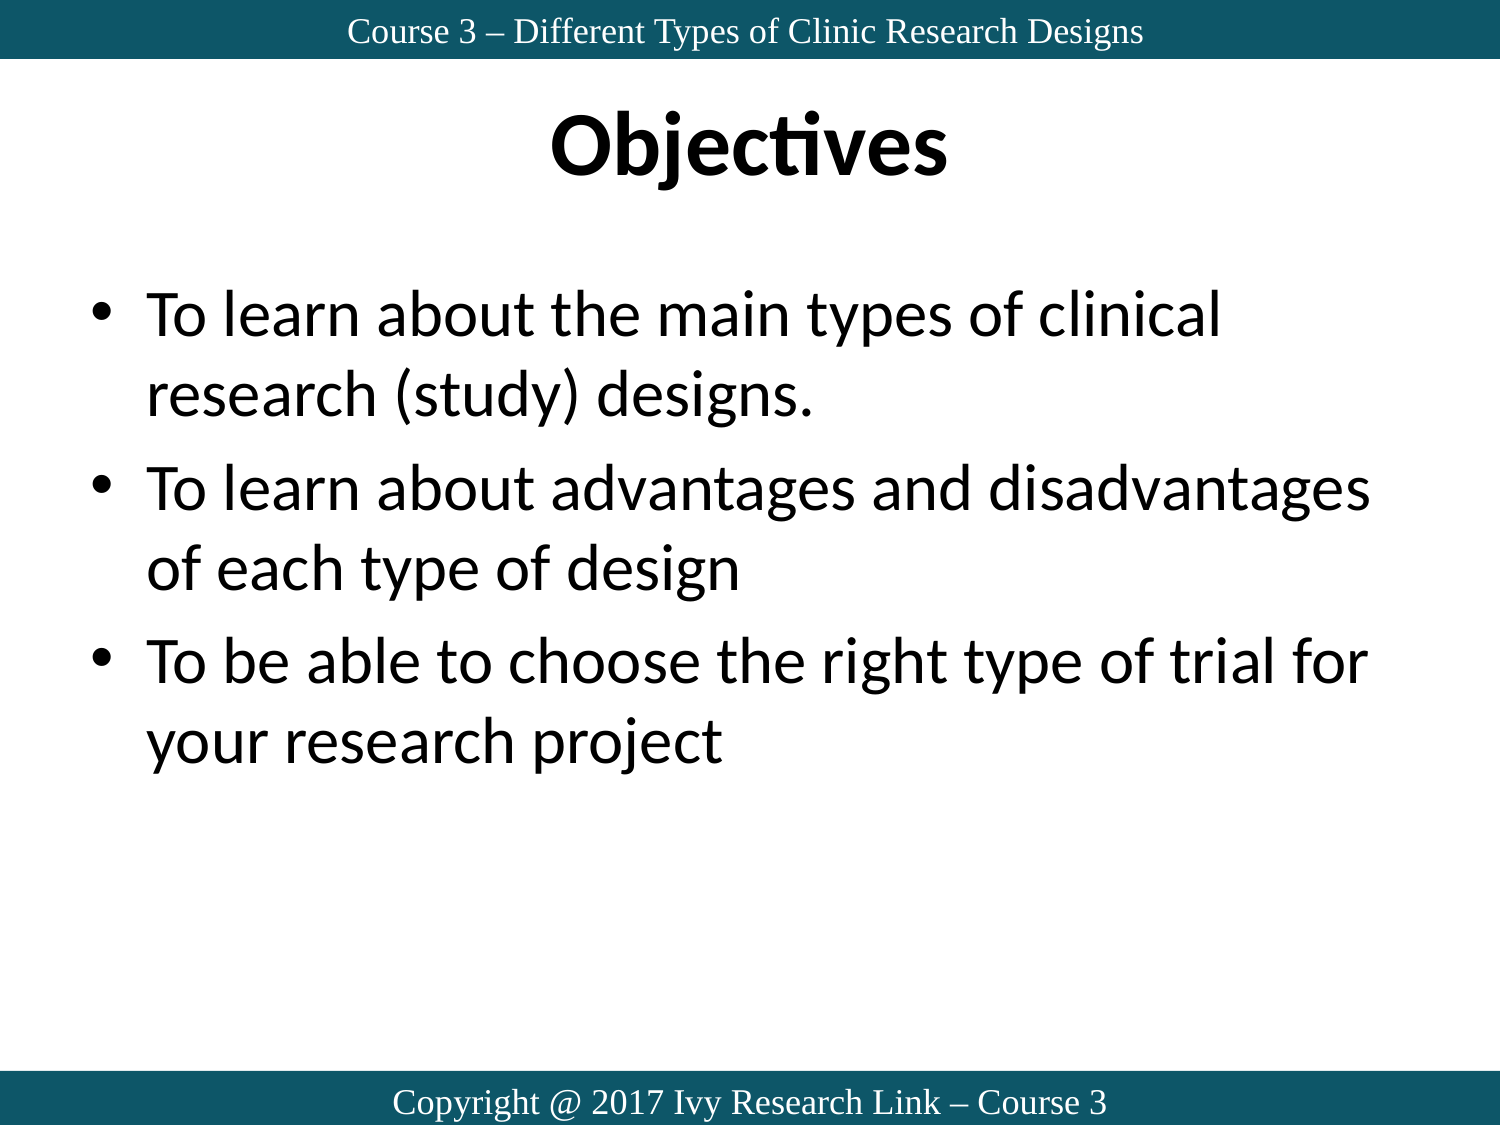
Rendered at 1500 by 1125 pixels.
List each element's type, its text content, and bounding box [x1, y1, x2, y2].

text_box Copyright @ 2017 Ivy Research Link – Course 3 [0, 1070, 1500, 1125]
text_box Course 3 – Different Types of Clinic Research Designs [0, 0, 1500, 59]
title Objectives [75, 59, 1425, 233]
list To learn about the main types of clinical research (study) designs. To learn about advantages and disadvantages of each type of design To be able to choose the right type of trial for your research project [75, 262, 1425, 1005]
